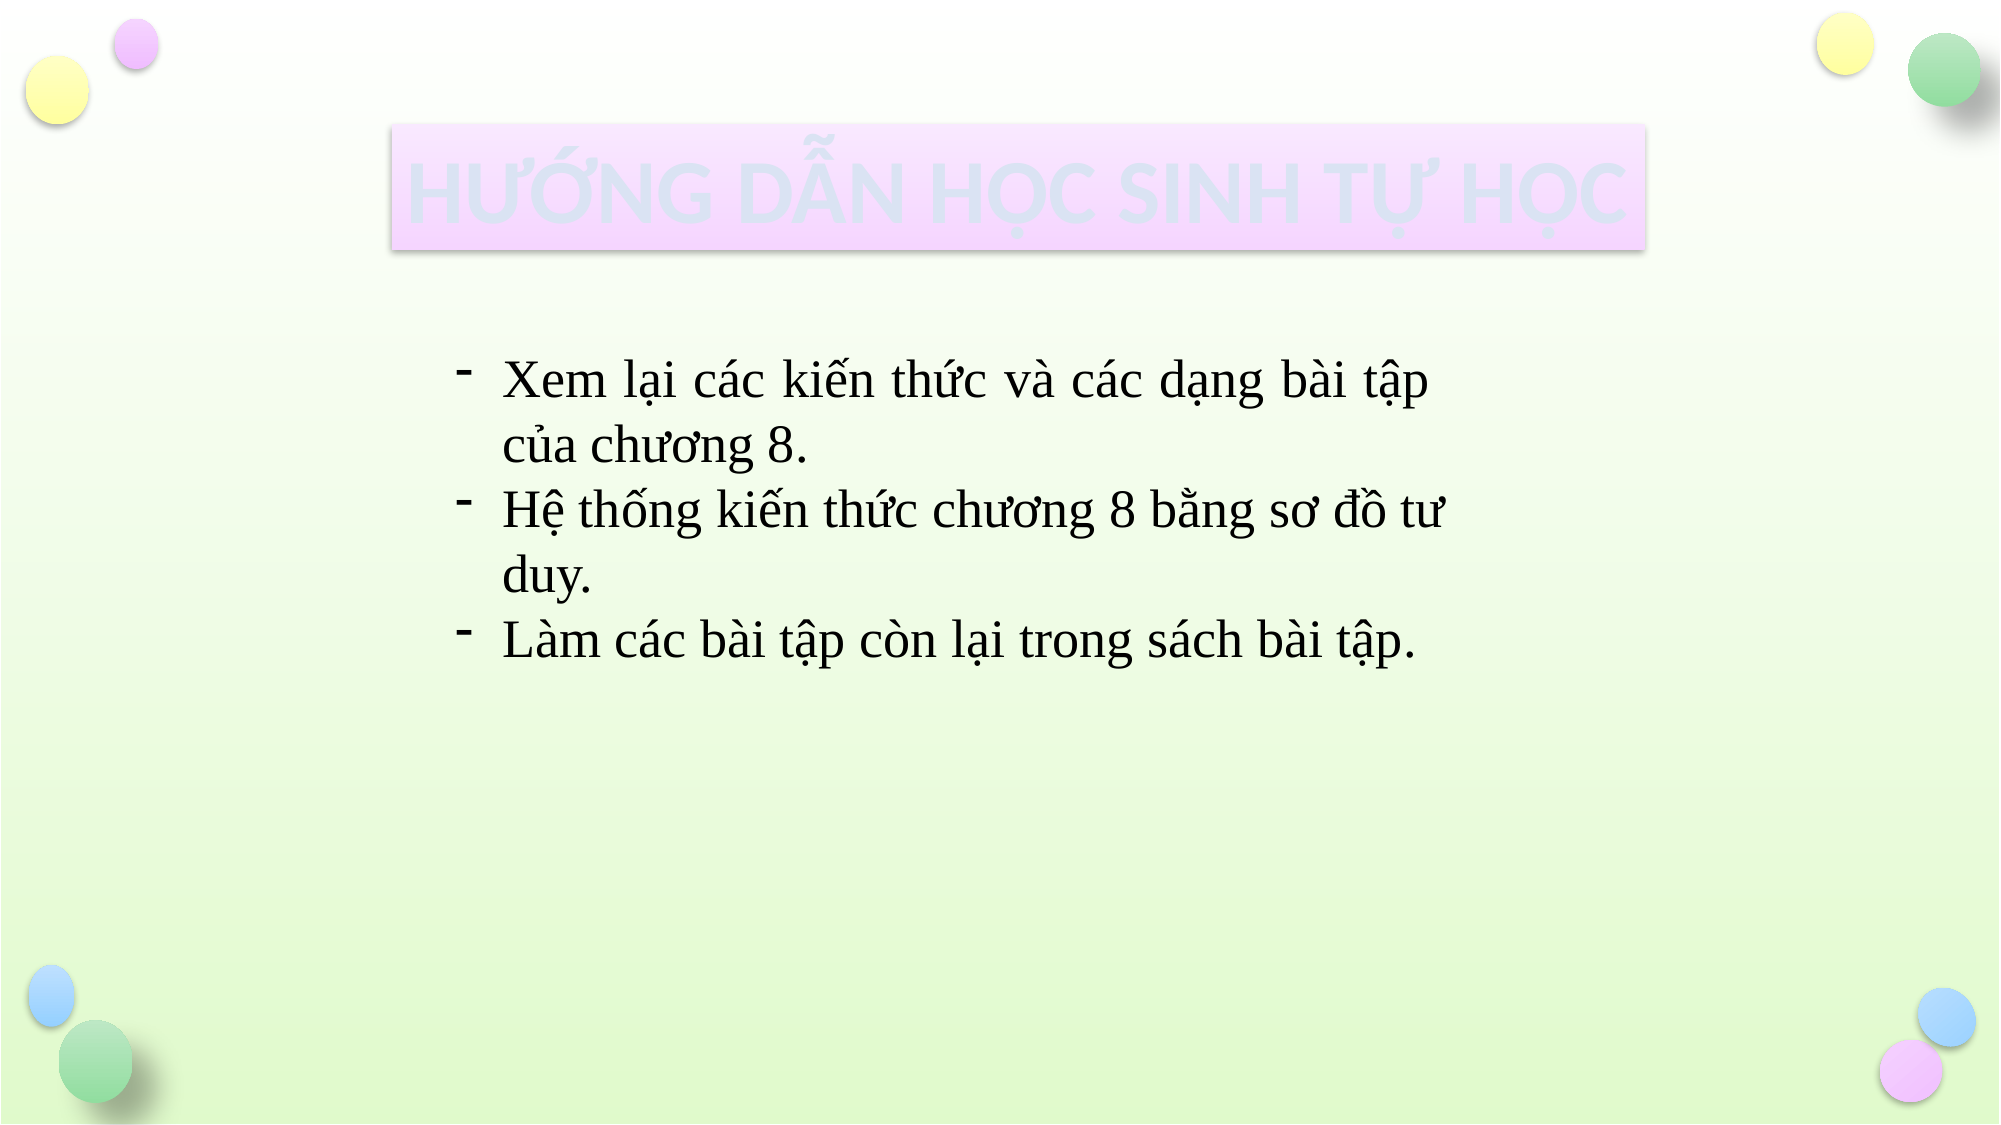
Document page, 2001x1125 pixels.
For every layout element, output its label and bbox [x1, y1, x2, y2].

text_box [0, 0, 2000, 1125]
